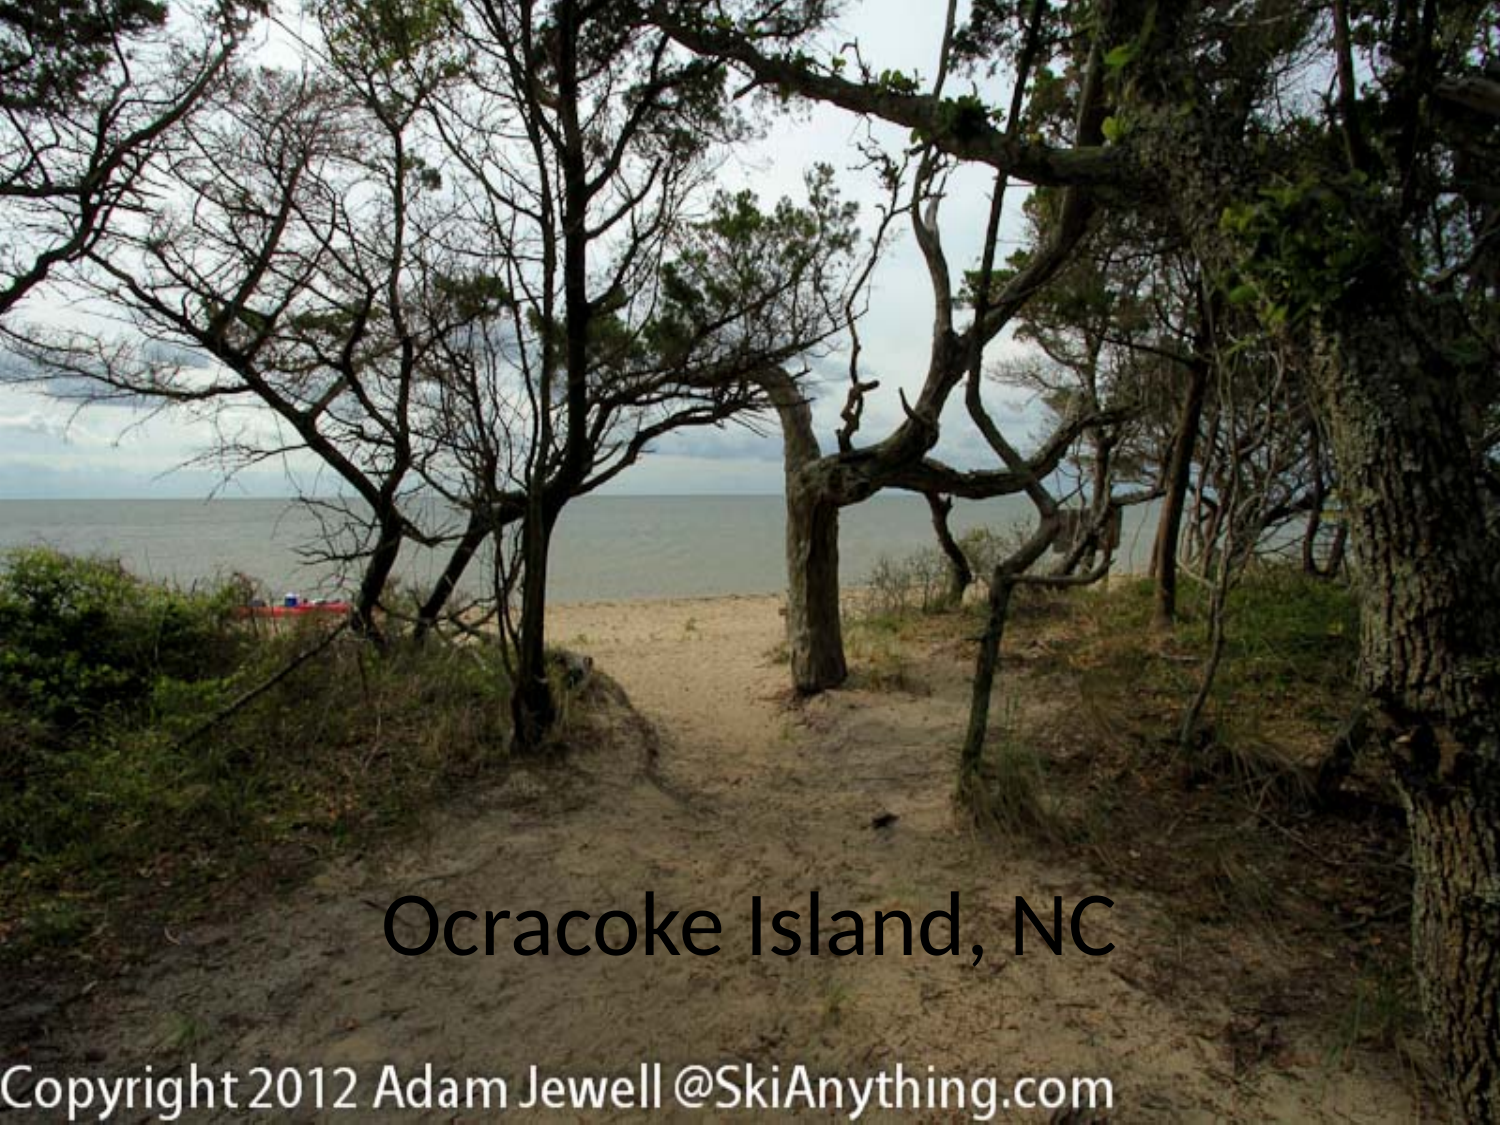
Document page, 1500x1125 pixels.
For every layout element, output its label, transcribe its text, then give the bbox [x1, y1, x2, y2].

picture [0, 0, 1500, 1125]
title Ocracoke Island, NC [75, 825, 1425, 1013]
